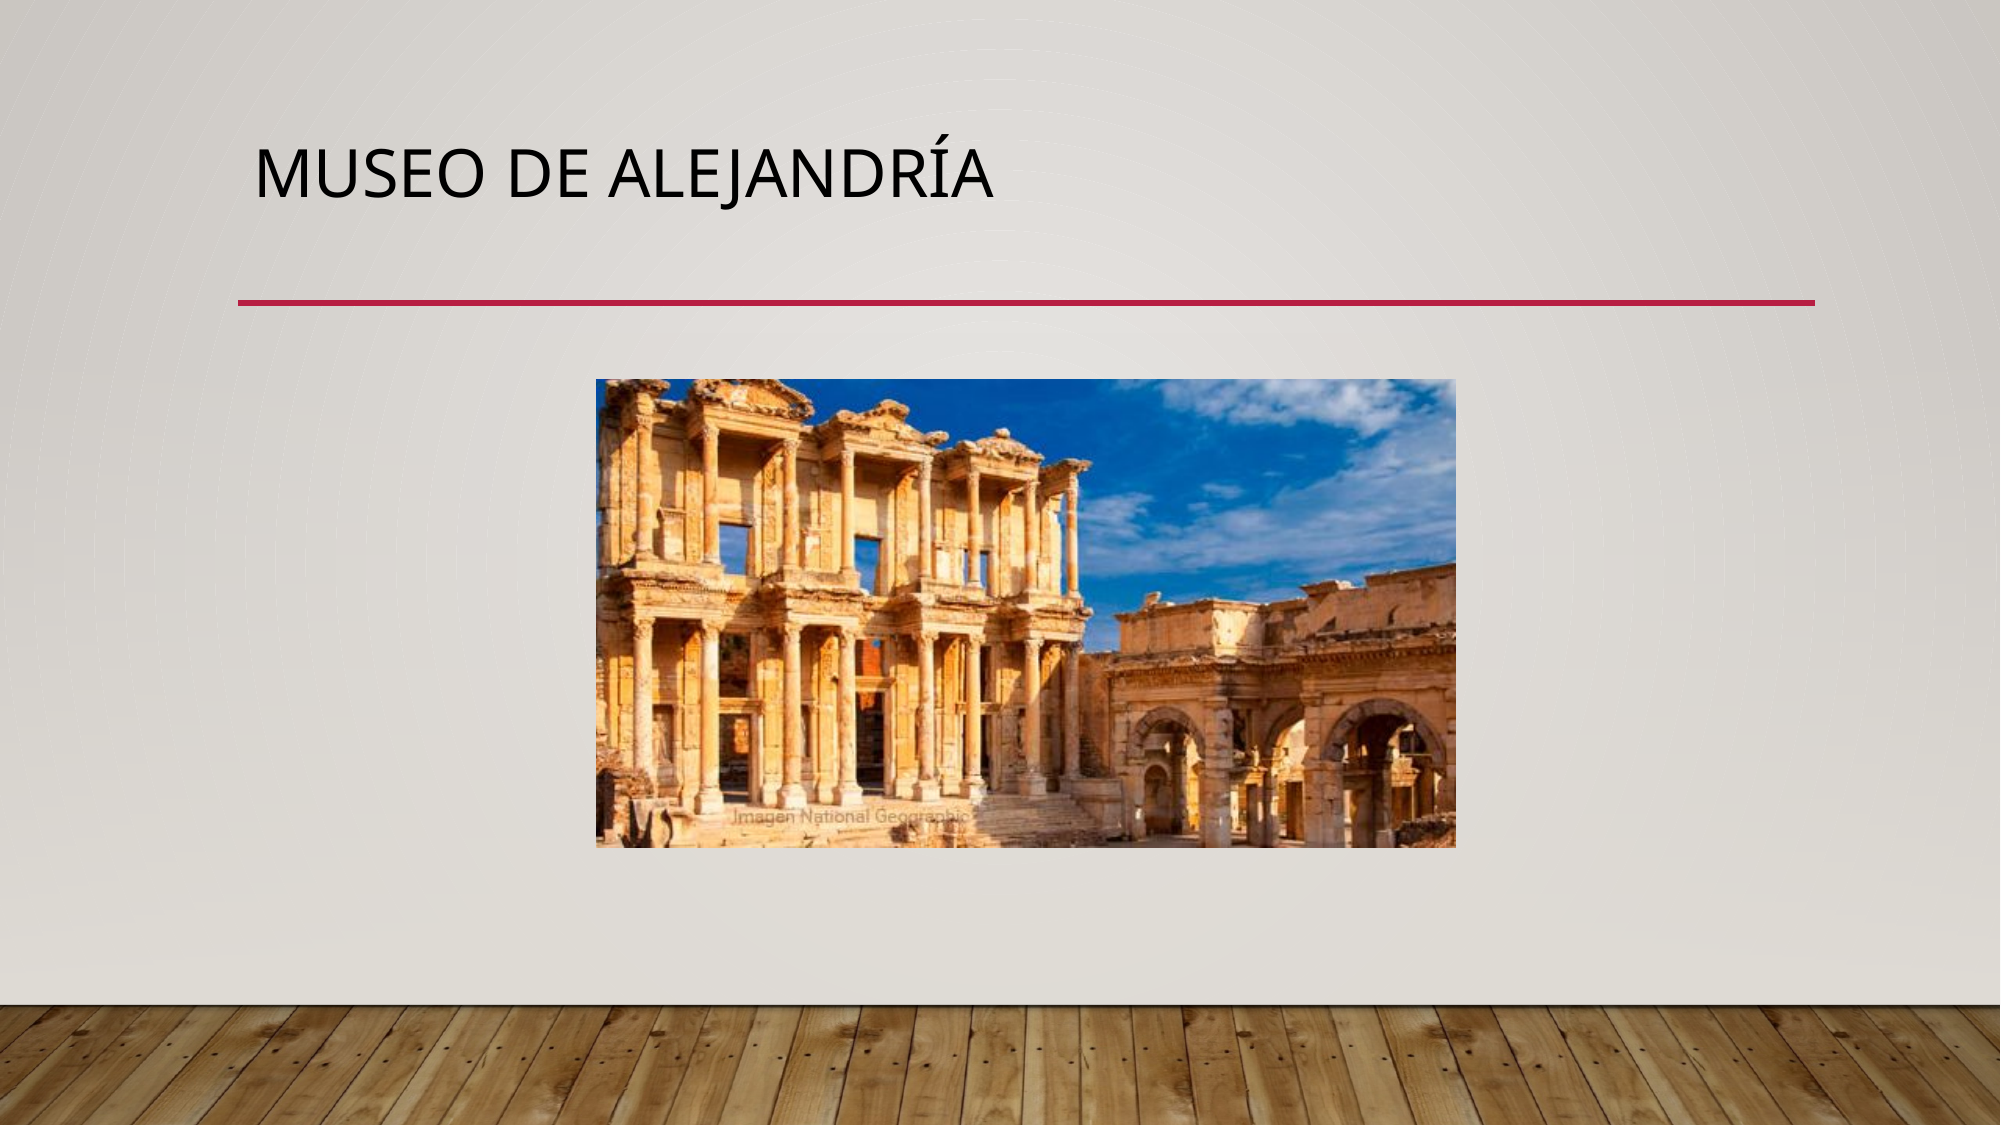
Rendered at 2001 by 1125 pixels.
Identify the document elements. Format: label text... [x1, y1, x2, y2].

picture [0, 1005, 2000, 1125]
title Museo de alejandría [238, 131, 1814, 305]
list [595, 378, 1456, 849]
